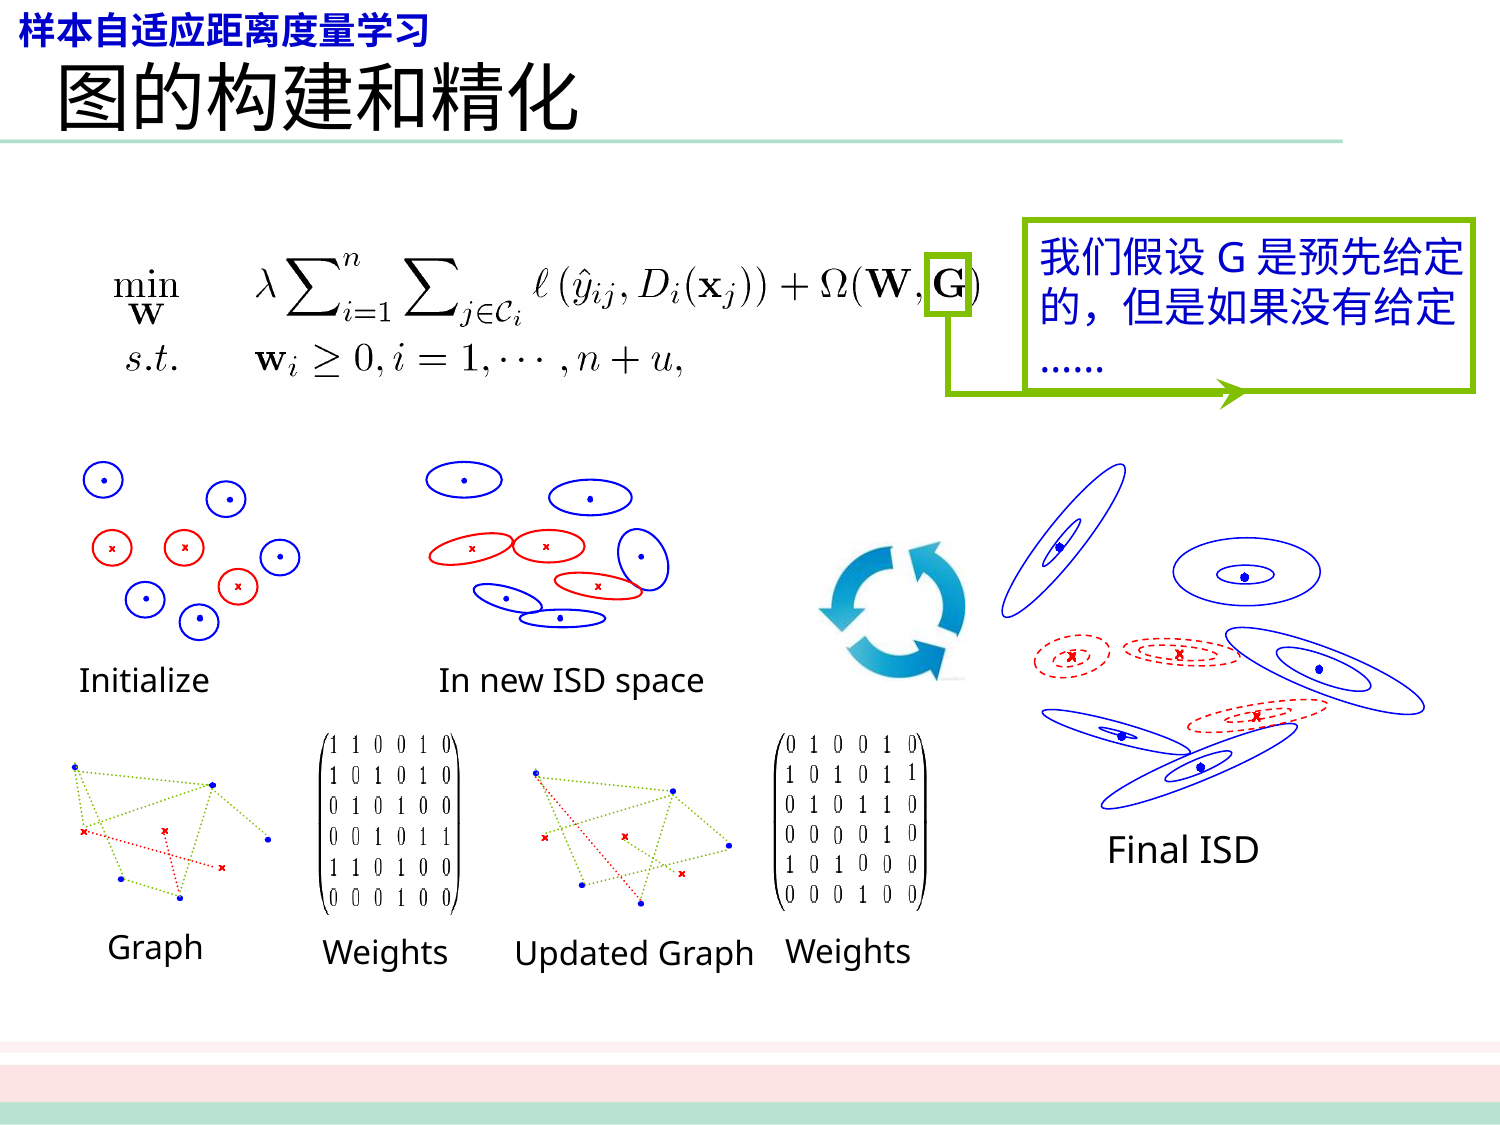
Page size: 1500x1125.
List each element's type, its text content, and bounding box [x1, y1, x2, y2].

text_box 样本自适应距离度量学习 [3, 0, 446, 60]
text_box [767, 733, 933, 978]
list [112, 249, 927, 381]
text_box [1034, 444, 1431, 894]
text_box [70, 763, 272, 975]
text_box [501, 769, 768, 980]
picture [0, 0, 1500, 1125]
text_box 图的构建和精化 [41, 42, 1057, 163]
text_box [305, 733, 469, 979]
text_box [419, 461, 726, 707]
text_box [58, 461, 300, 707]
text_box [927, 220, 1474, 391]
